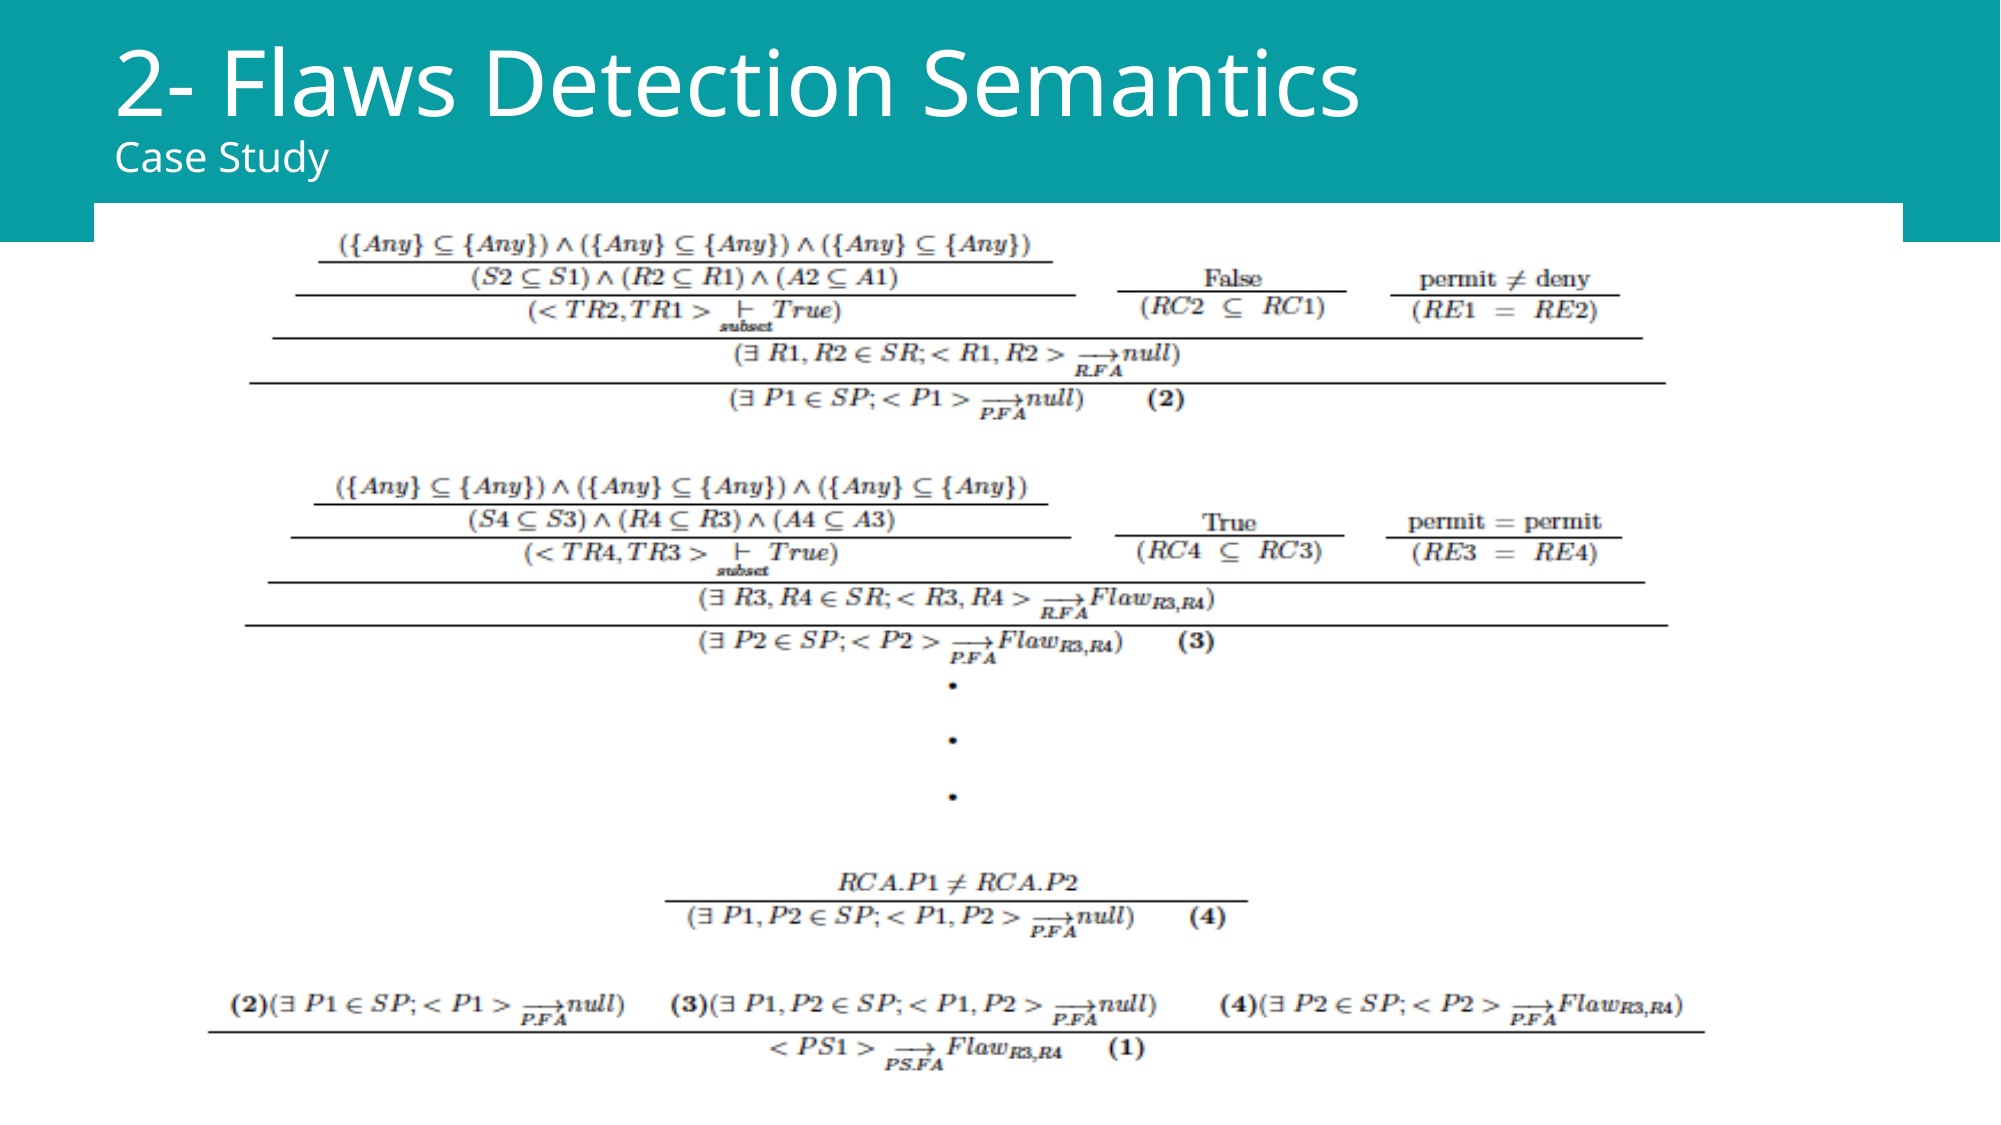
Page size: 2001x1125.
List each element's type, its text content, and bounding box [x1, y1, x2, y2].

text_box [0, 0, 2000, 242]
title 2- Flaws Detection Semantics Case Study [99, 10, 1863, 202]
picture [93, 202, 1904, 1125]
